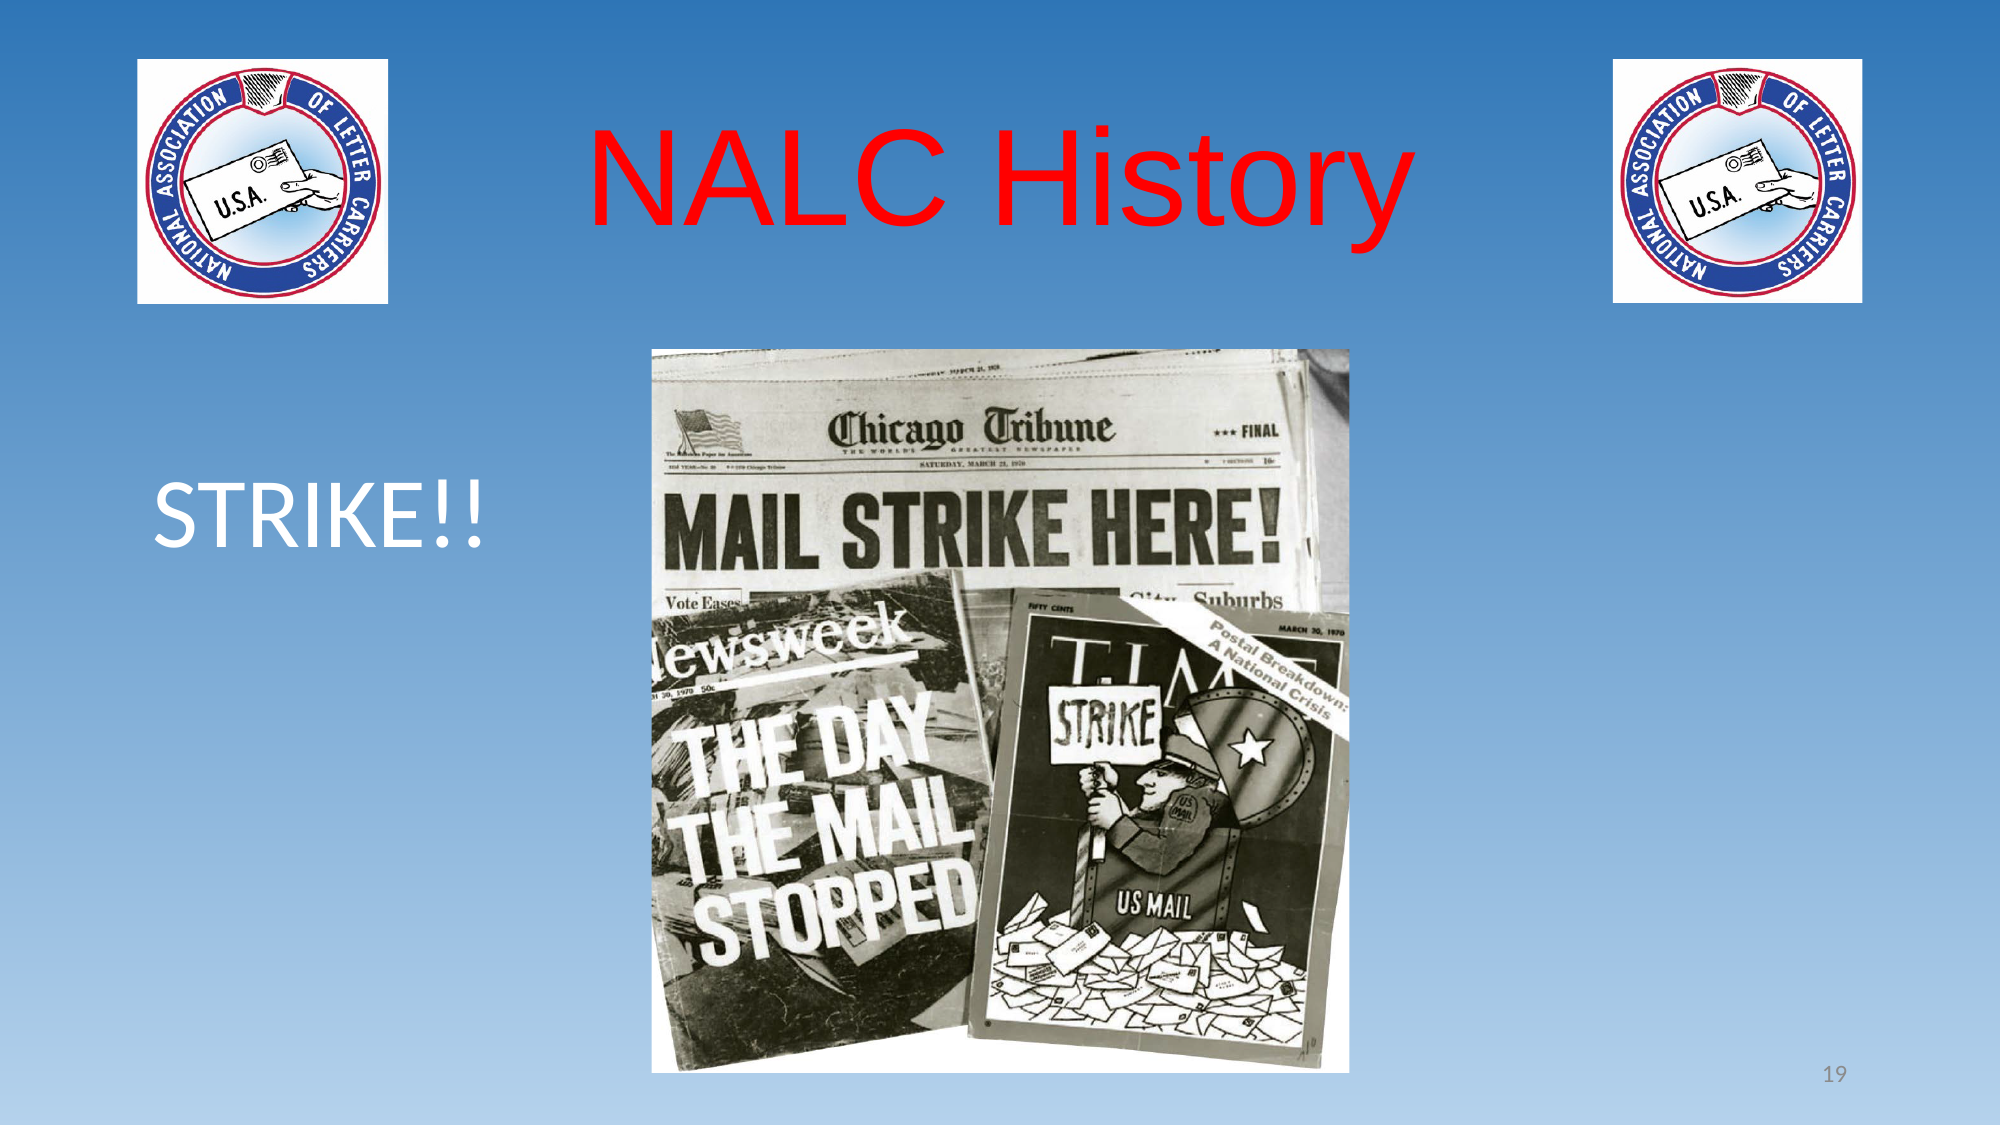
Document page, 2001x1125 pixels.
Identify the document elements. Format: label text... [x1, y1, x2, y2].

list STRIKE!! [137, 324, 706, 1014]
picture [651, 349, 1350, 1073]
slide_number 19 [1412, 1042, 1863, 1103]
title NALC History [389, 59, 1612, 302]
picture [137, 59, 389, 304]
picture [1612, 59, 1863, 303]
